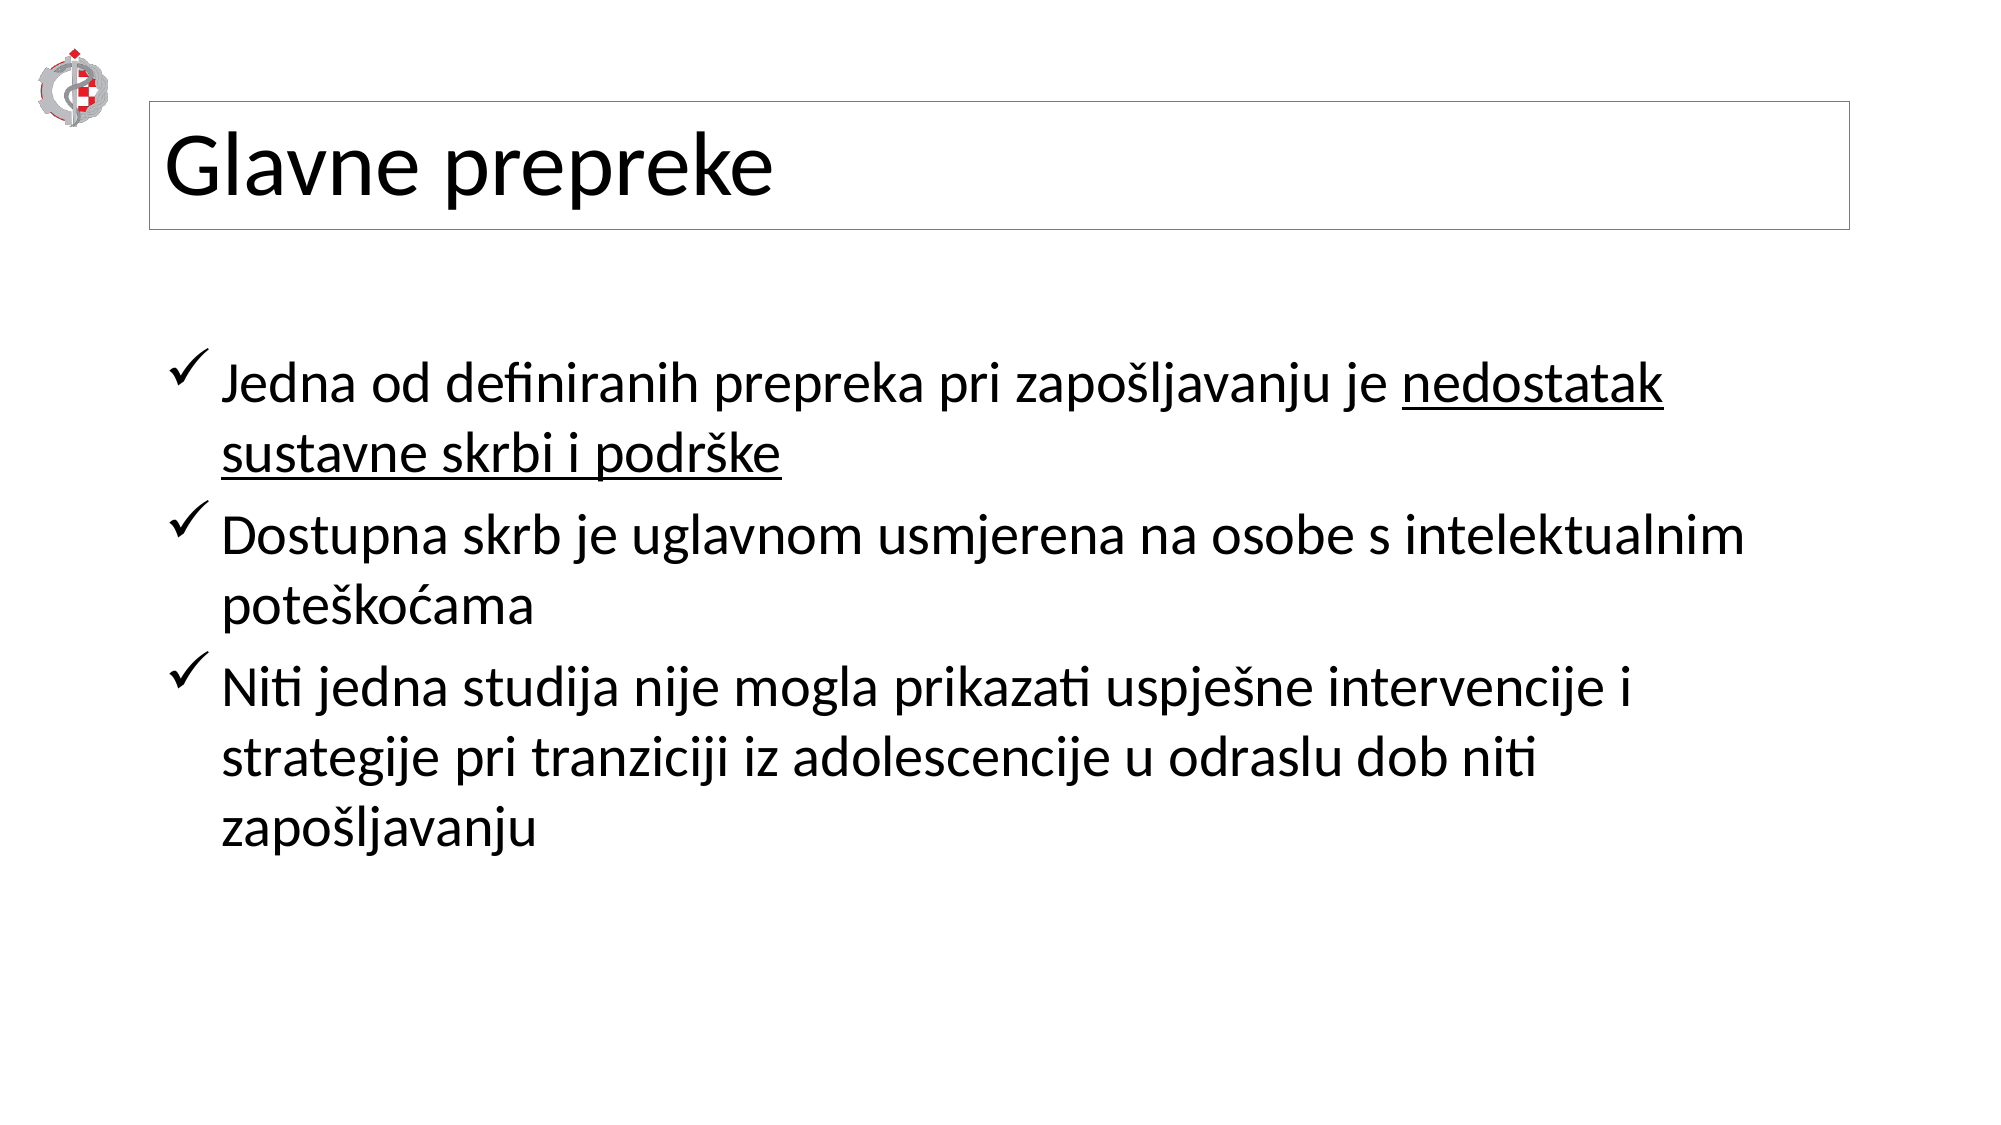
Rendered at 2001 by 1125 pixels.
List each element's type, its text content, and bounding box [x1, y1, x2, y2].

picture [38, 47, 108, 127]
list Jedna od definiranih prepreka pri zapošljavanju je nedostatak sustavne skrbi i podrške Dostupna skrb je uglavnom usmjerena na osobe s intelektualnim poteškoćama Niti jedna studija nije mogla prikazati uspješne intervencije i strategije pri tranziciji iz adolescencije u odraslu dob niti zapošljavanju [149, 255, 1850, 953]
text_box Glavne prepreke [149, 101, 1850, 230]
